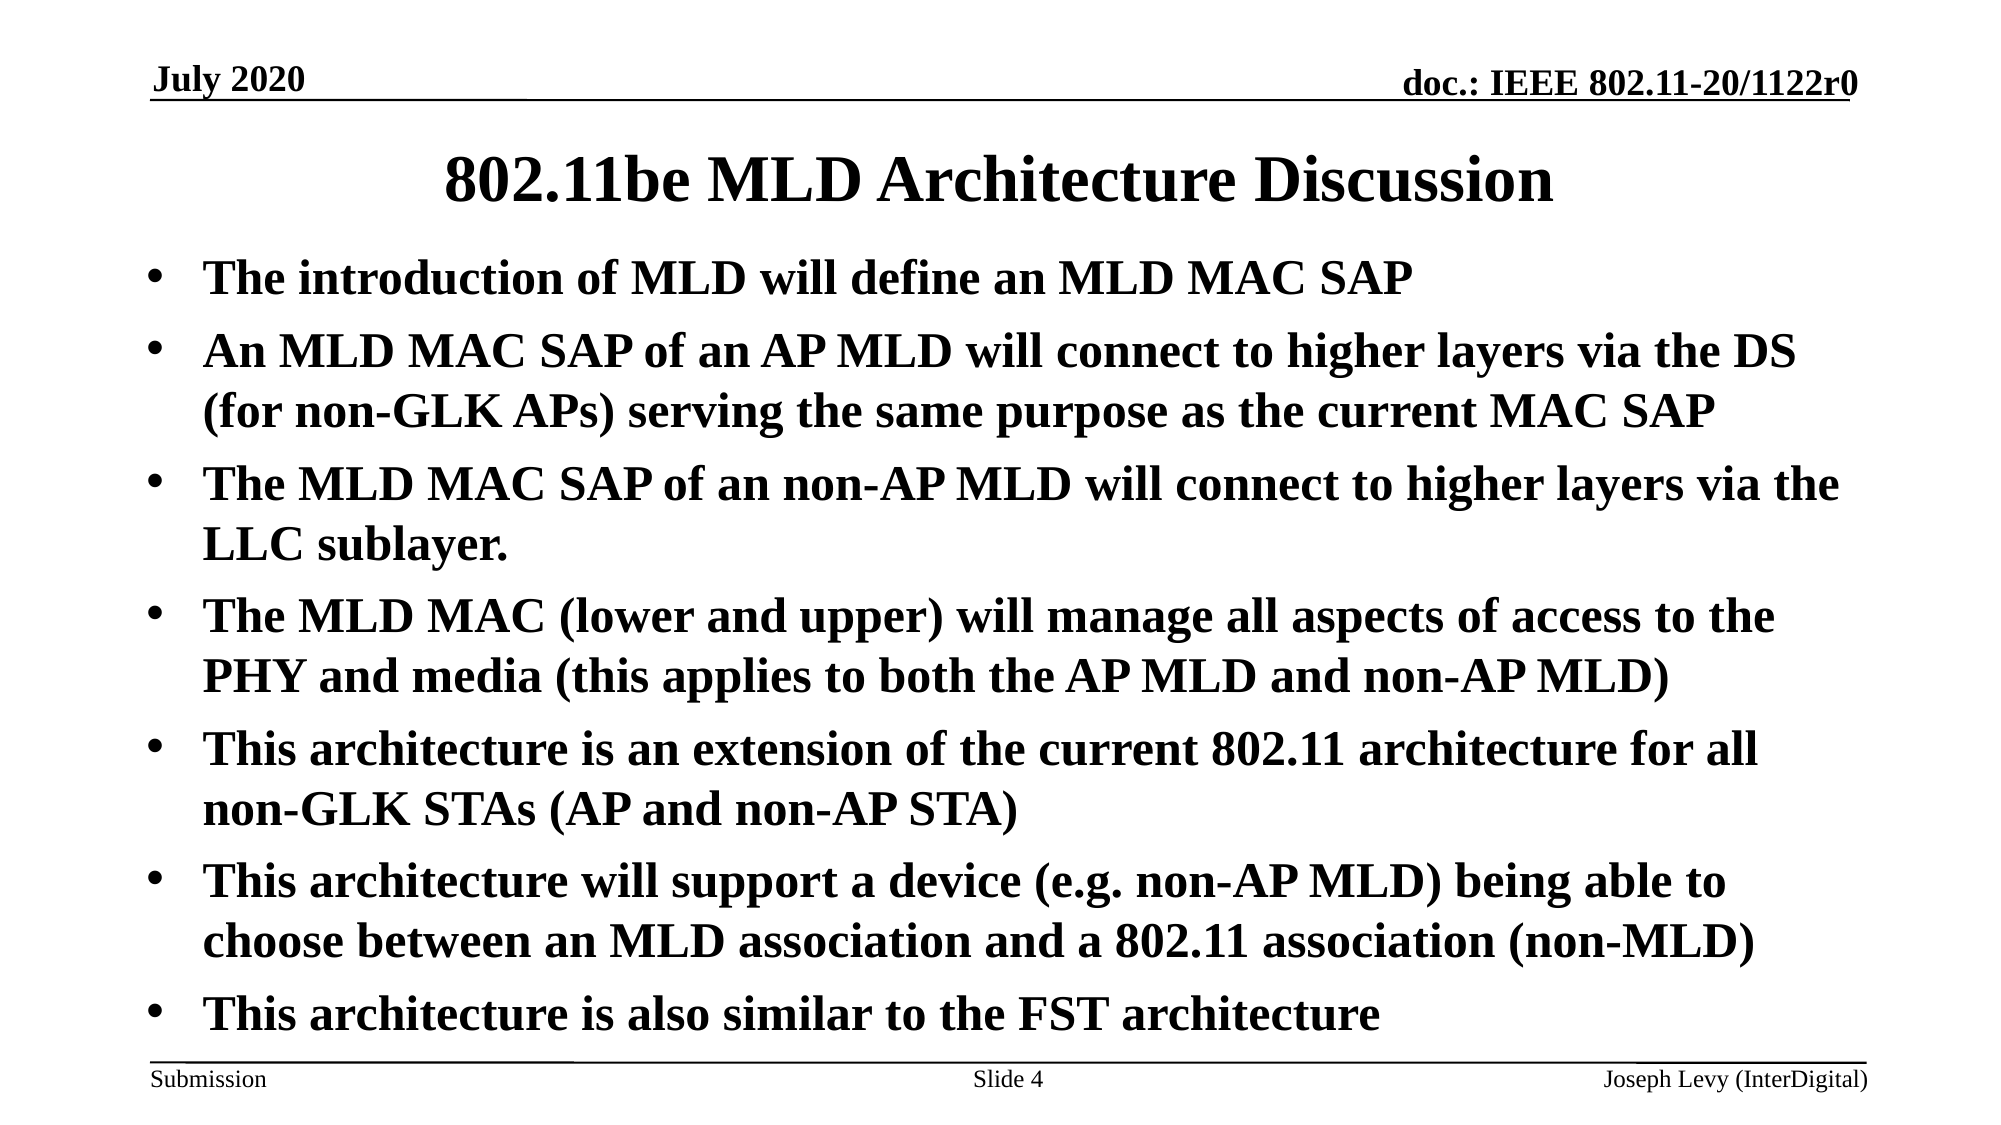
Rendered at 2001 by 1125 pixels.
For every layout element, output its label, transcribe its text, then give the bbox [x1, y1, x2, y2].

list The introduction of MLD will define an MLD MAC SAP An MLD MAC SAP of an AP MLD will connect to higher layers via the DS (for non-GLK APs) serving the same purpose as the current MAC SAP The MLD MAC SAP of an non-AP MLD will connect to higher layers via the LLC sublayer. The MLD MAC (lower and upper) will manage all aspects of access to the PHY and media (this applies to both the AP MLD and non-AP MLD) This architecture is an extension of the current 802.11 architecture for all non-GLK STAs (AP and non-AP STA) This architecture will support a device (e.g. non-AP MLD) being able to choose between an MLD association and a 802.11 association (non-MLD) This architecture is also similar to the FST architecture [130, 237, 1869, 1038]
footer Joseph Levy (InterDigital) [1171, 1061, 1869, 1093]
title 802.11be MLD Architecture Discussion [149, 112, 1850, 237]
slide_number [152, 54, 563, 100]
slide_number Slide 4 [950, 1061, 1067, 1123]
